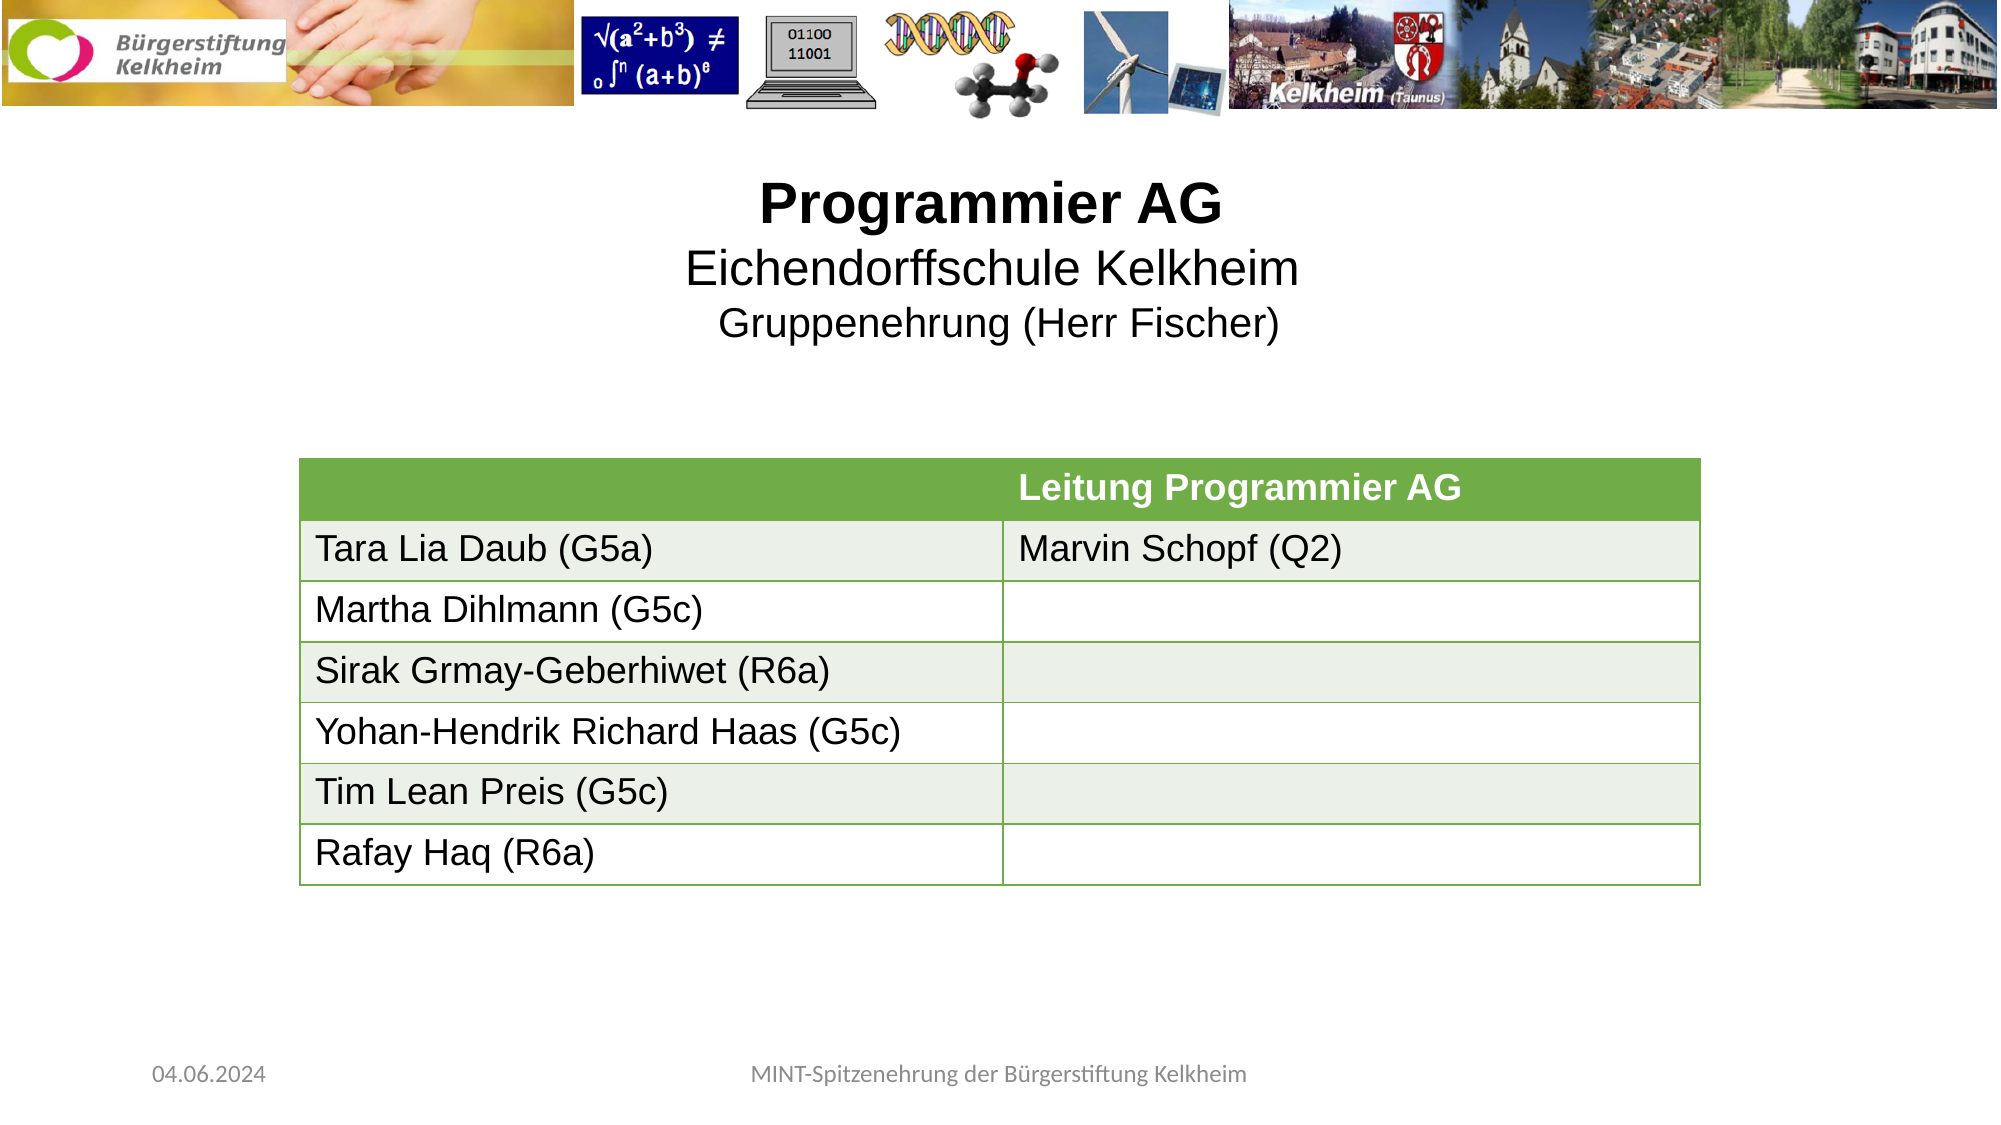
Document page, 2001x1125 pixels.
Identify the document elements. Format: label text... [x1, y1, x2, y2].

text_box Programmier AG Eichendorffschule Kelkheim Gruppenehrung (Herr Fischer) [2, 158, 1997, 353]
table_header [301, 460, 1002, 519]
table_cell Tara Lia Daub (G5a) [301, 521, 1002, 580]
text_box MINT-Spitzenehrung der Bürgerstiftung Kelkheim [662, 1042, 1337, 1102]
text_box 04.06.2024 [137, 1042, 587, 1102]
table_cell Marvin Schopf (Q2) [1004, 521, 1699, 580]
picture [1229, 0, 1997, 110]
table_cell Yohan-Hendrik Richard Haas (G5c) [301, 703, 1002, 763]
table_cell [1004, 764, 1699, 823]
table_cell [1004, 582, 1699, 641]
table_cell [1004, 643, 1699, 702]
table_cell [1004, 703, 1699, 763]
table_cell Rafay Haq (R6a) [301, 825, 1002, 884]
table_header Leitung Programmier AG [1004, 460, 1699, 519]
picture [2, 0, 575, 106]
table_cell Tim Lean Preis (G5c) [301, 764, 1002, 823]
picture [579, 2, 1227, 124]
table_cell Sirak Grmay-Geberhiwet (R6a) [301, 643, 1002, 702]
table_cell [1004, 825, 1699, 884]
table_cell Martha Dihlmann (G5c) [301, 582, 1002, 641]
